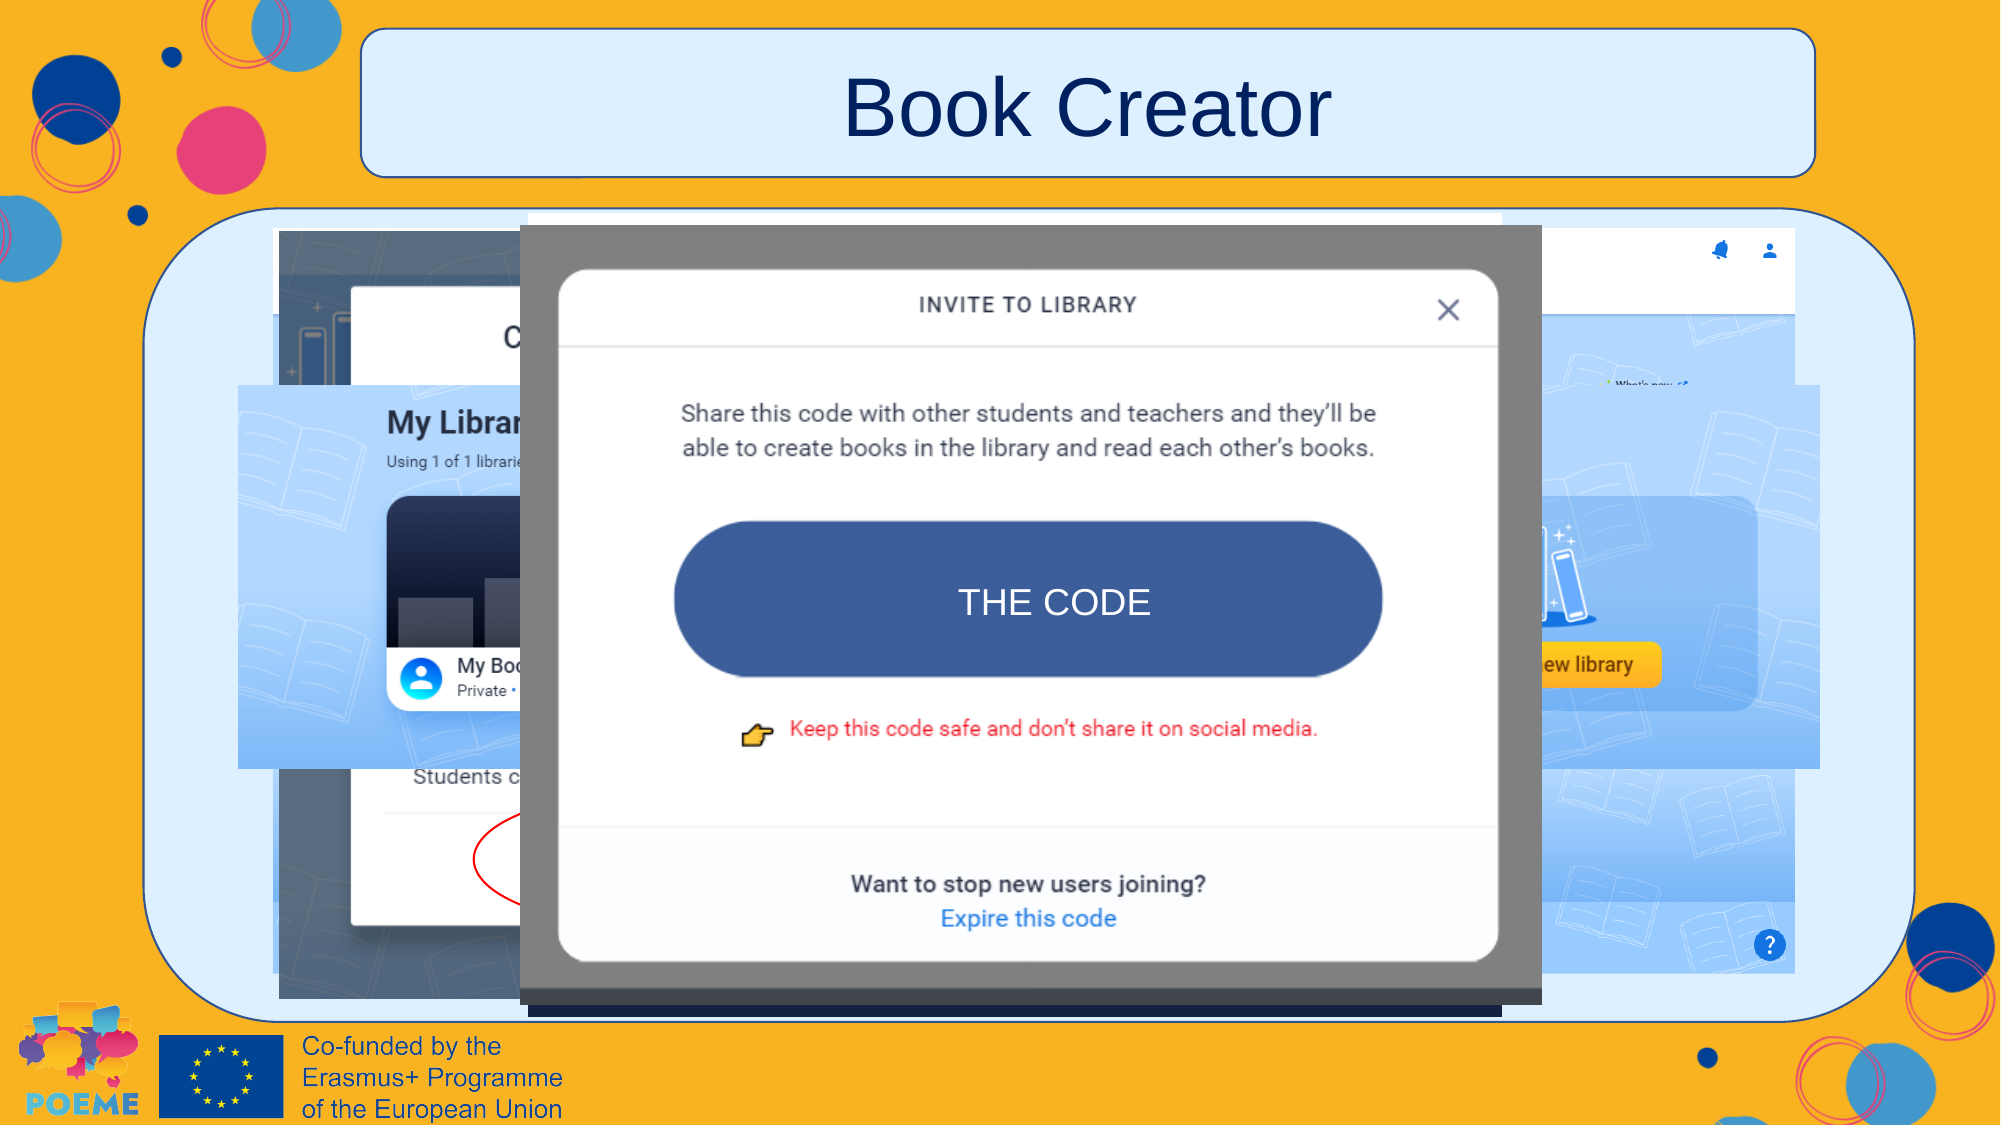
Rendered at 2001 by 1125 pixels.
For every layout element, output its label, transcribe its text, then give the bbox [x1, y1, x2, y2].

text_box Book Creator [359, 27, 1817, 179]
text_box [142, 207, 1916, 1023]
picture [0, 0, 2001, 1125]
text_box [520, 225, 1542, 1005]
